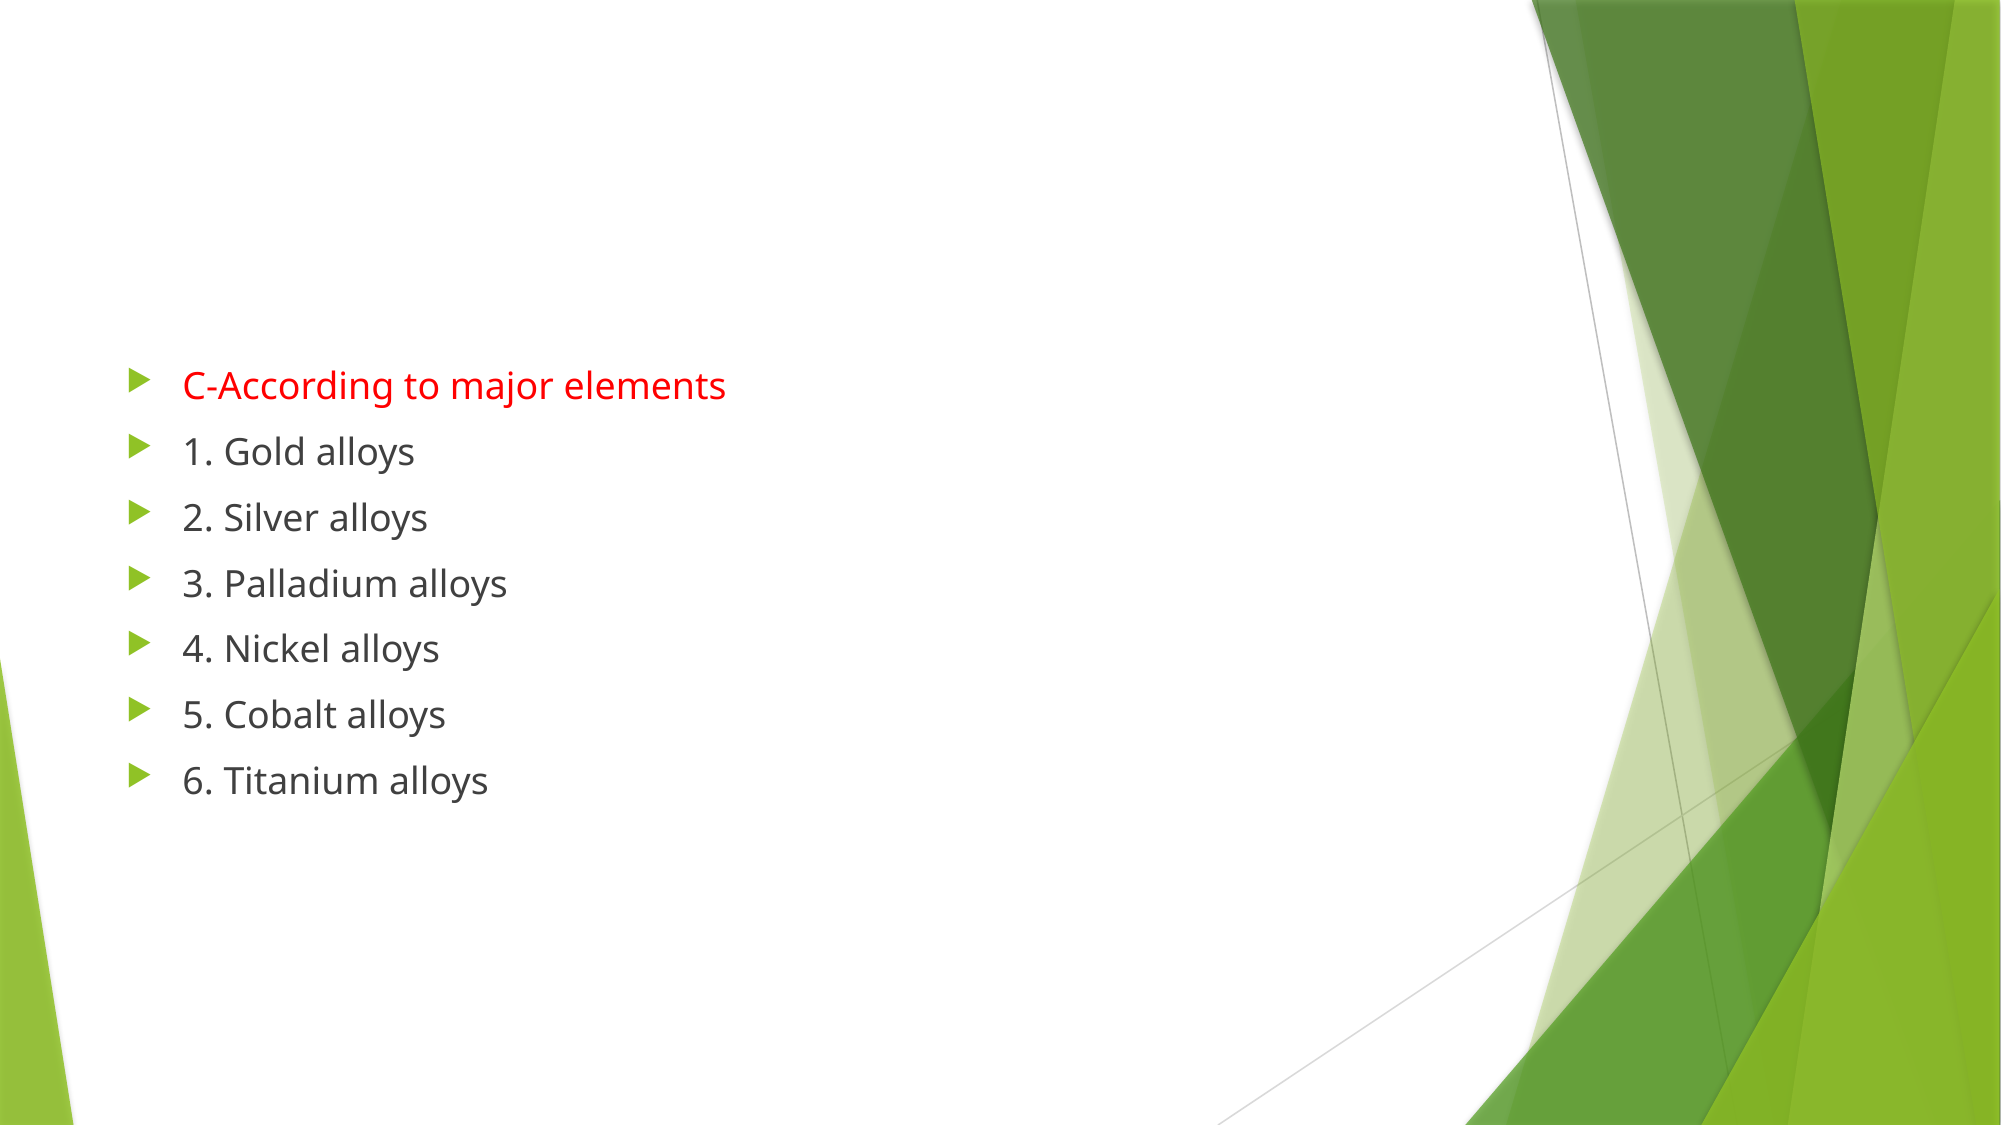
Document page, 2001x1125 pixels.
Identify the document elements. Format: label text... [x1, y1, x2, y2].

list C-According to major elements 1. Gold alloys 2. Silver alloys 3. Palladium alloys 4. Nickel alloys 5. Cobalt alloys 6. Titanium alloys [111, 354, 1522, 992]
